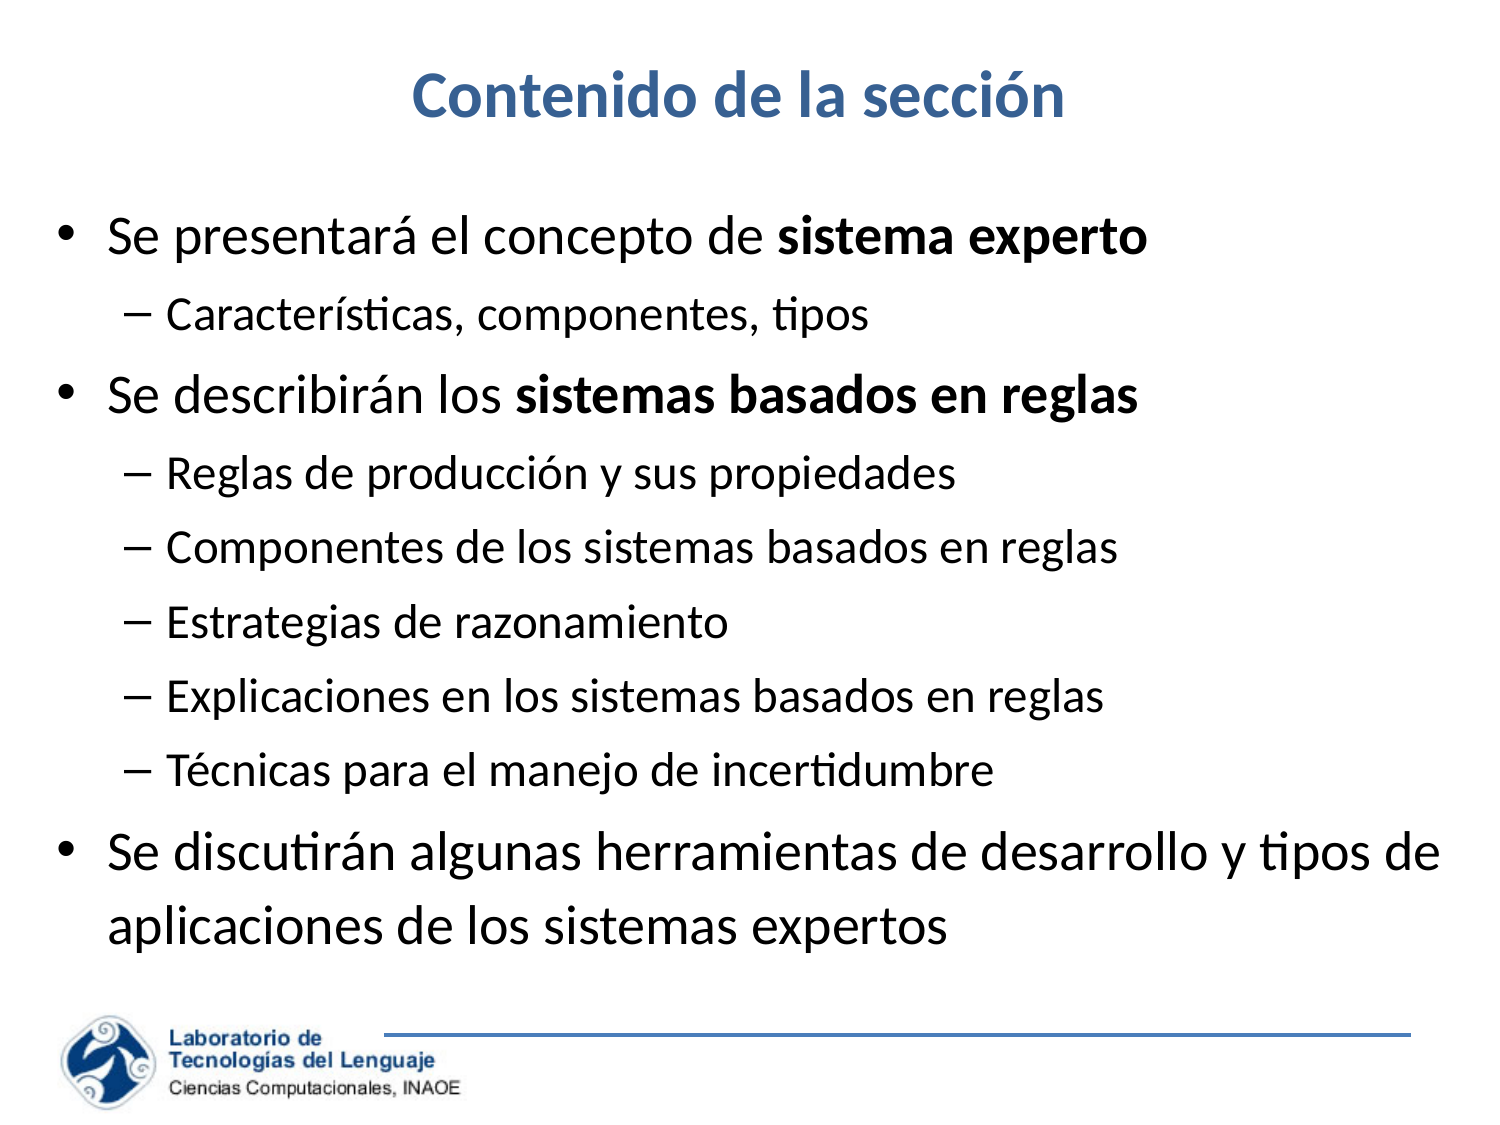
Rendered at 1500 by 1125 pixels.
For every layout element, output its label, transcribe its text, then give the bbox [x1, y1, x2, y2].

title Contenido de la sección [64, 33, 1415, 149]
list Se presentará el concepto de sistema experto Características, componentes, tipos Se describirán los sistemas basados en reglas Reglas de producción y sus propiedades Componentes de los sistemas basados en reglas Estrategias de razonamiento Explicaciones en los sistemas basados en reglas Técnicas para el manejo de incertidumbre Se discutirán algunas herramientas de desarrollo y tipos de aplicaciones de los sistemas expertos [41, 184, 1459, 965]
picture [53, 1011, 467, 1115]
